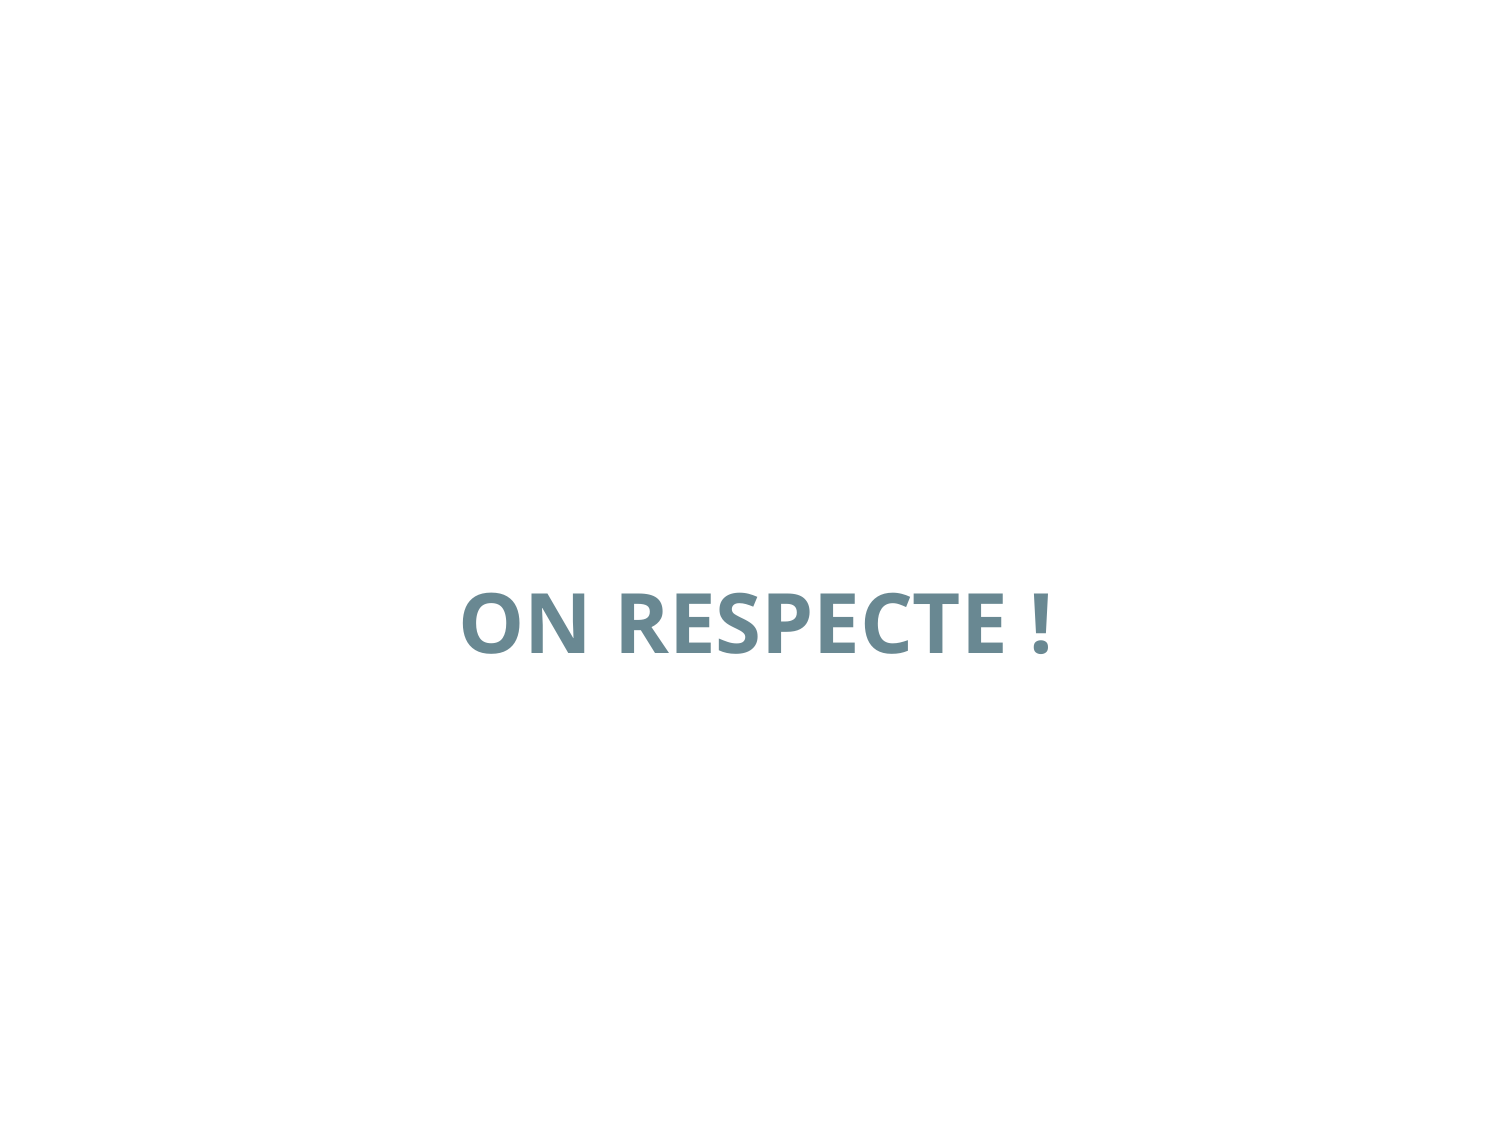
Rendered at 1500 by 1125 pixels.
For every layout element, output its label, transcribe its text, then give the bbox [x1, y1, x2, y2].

title On respecte ! [118, 562, 1394, 786]
